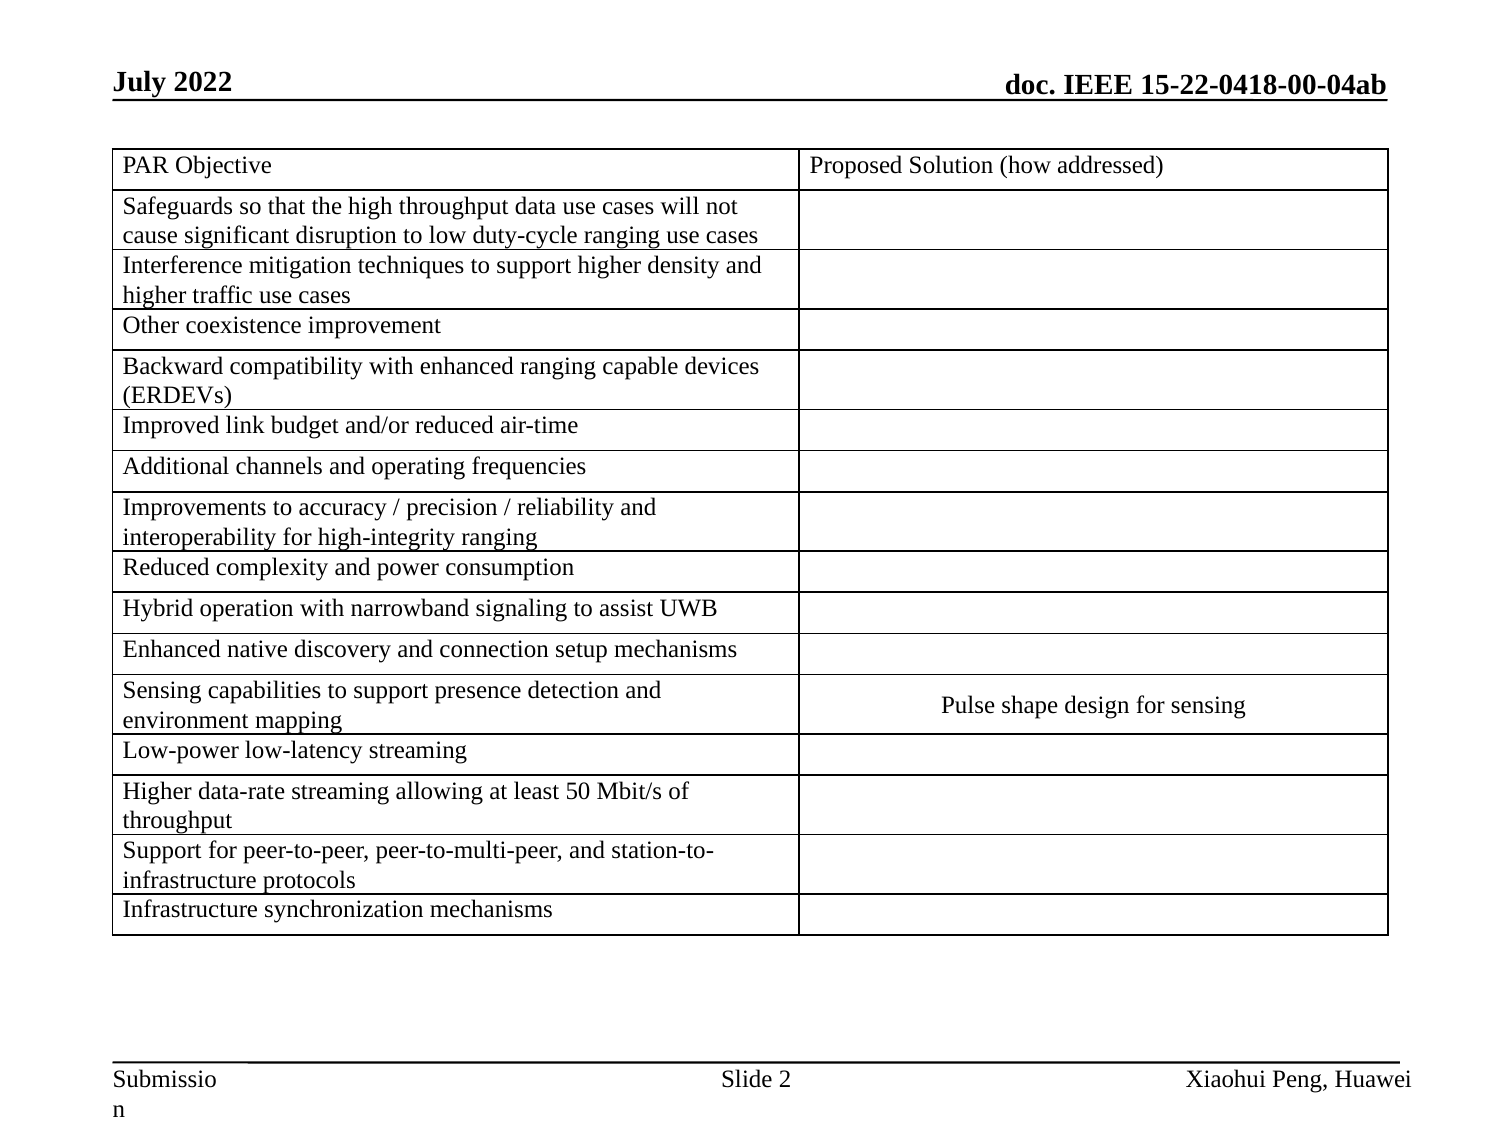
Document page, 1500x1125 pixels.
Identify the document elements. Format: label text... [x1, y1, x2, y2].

table_cell [800, 552, 1387, 591]
table_header PAR Objective [113, 150, 798, 189]
table_cell Backward compatibility with enhanced ranging capable devices (ERDEVs) [113, 351, 798, 409]
table_cell [800, 351, 1387, 409]
table_cell Enhanced native discovery and connection setup mechanisms [113, 634, 798, 674]
table_cell Improved link budget and/or reduced air-time [113, 410, 798, 450]
table_cell [800, 593, 1387, 633]
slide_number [112, 62, 375, 98]
table_cell [800, 835, 1387, 893]
table_cell Improvements to accuracy / precision / reliability and interoperability for high-integrity ranging [113, 493, 798, 550]
table_cell [800, 410, 1387, 450]
table_cell [800, 735, 1387, 774]
table_cell Other coexistence improvement [113, 310, 798, 349]
slide_number Slide 2 [720, 1062, 792, 1093]
table_cell Reduced complexity and power consumption [113, 552, 798, 591]
table_cell Hybrid operation with narrowband signaling to assist UWB [113, 593, 798, 633]
table_cell Infrastructure synchronization mechanisms [113, 895, 798, 934]
table_cell Sensing capabilities to support presence detection and environment mapping [113, 675, 798, 733]
table_cell [800, 776, 1387, 834]
footer Xiaohui Peng, Huawei [820, 1062, 1413, 1093]
table_cell [800, 191, 1387, 249]
table_cell [800, 250, 1387, 308]
table_cell Low-power low-latency streaming [113, 735, 798, 774]
table_header Proposed Solution (how addressed) [800, 150, 1387, 189]
table_cell Additional channels and operating frequencies [113, 451, 798, 491]
table_cell [800, 895, 1387, 934]
table_cell [800, 634, 1387, 674]
table_cell Interference mitigation techniques to support higher density and higher traffic use cases [113, 250, 798, 308]
table_cell Safeguards so that the high throughput data use cases will not cause significant disruption to low duty-cycle ranging use cases [113, 191, 798, 249]
table_cell [800, 310, 1387, 349]
table_cell Higher data-rate streaming allowing at least 50 Mbit/s of throughput [113, 776, 798, 834]
table_cell [800, 451, 1387, 491]
table_cell Pulse shape design for sensing [800, 675, 1387, 733]
table_cell Support for peer-to-peer, peer-to-multi-peer, and station-to-infrastructure protocols [113, 835, 798, 893]
table_cell [800, 493, 1387, 550]
